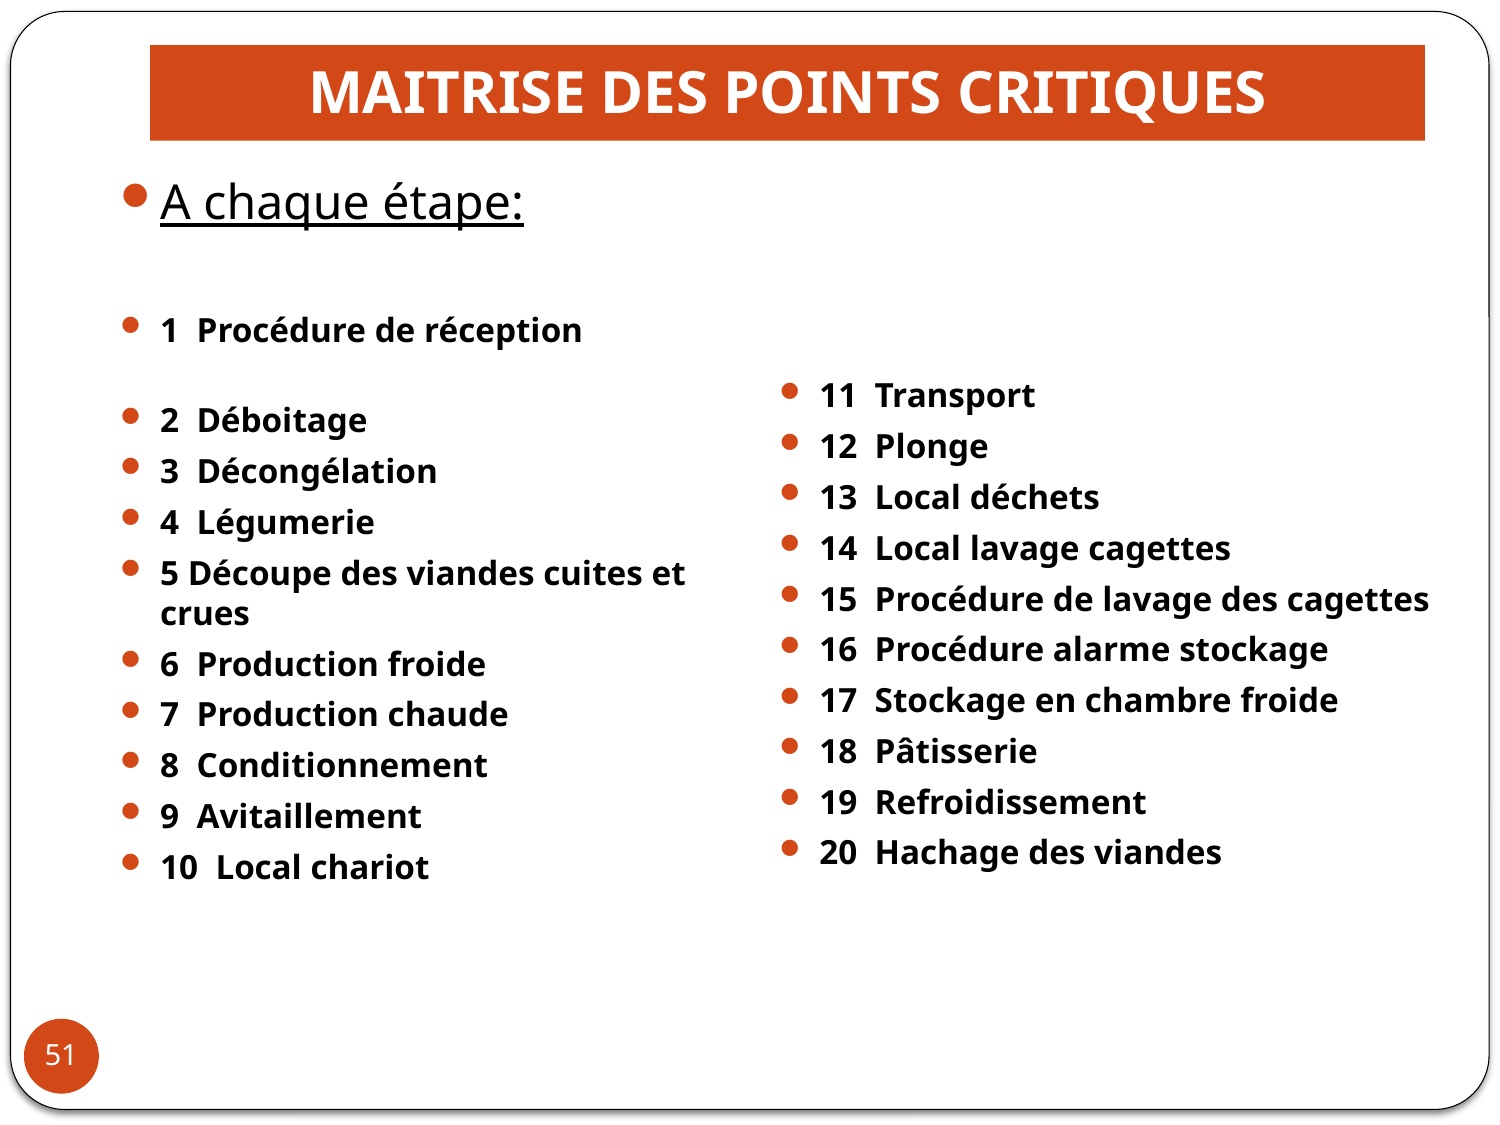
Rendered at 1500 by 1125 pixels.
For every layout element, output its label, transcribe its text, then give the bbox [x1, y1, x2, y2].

title MAITRISE DES POINTS CRITIQUES [150, 45, 1425, 141]
slide_number 51 [23, 1018, 99, 1094]
list A chaque étape: 1 Procédure de réception 2 Déboitage 3 Décongélation 4 Légumerie 5 Découpe des viandes cuites et crues 6 Production froide 7 Production chaude 8 Conditionnement 9 Avitaillement 10 Local chariot 11 Transport 12 Plonge 13 Local déchets 14 Local lavage cagettes 15 Procédure de lavage des cagettes 16 Procédure alarme stockage 17 Stockage en chambre froide 18 Pâtisserie 19 Refroidissement 20 Hachage des viandes [105, 164, 1454, 988]
